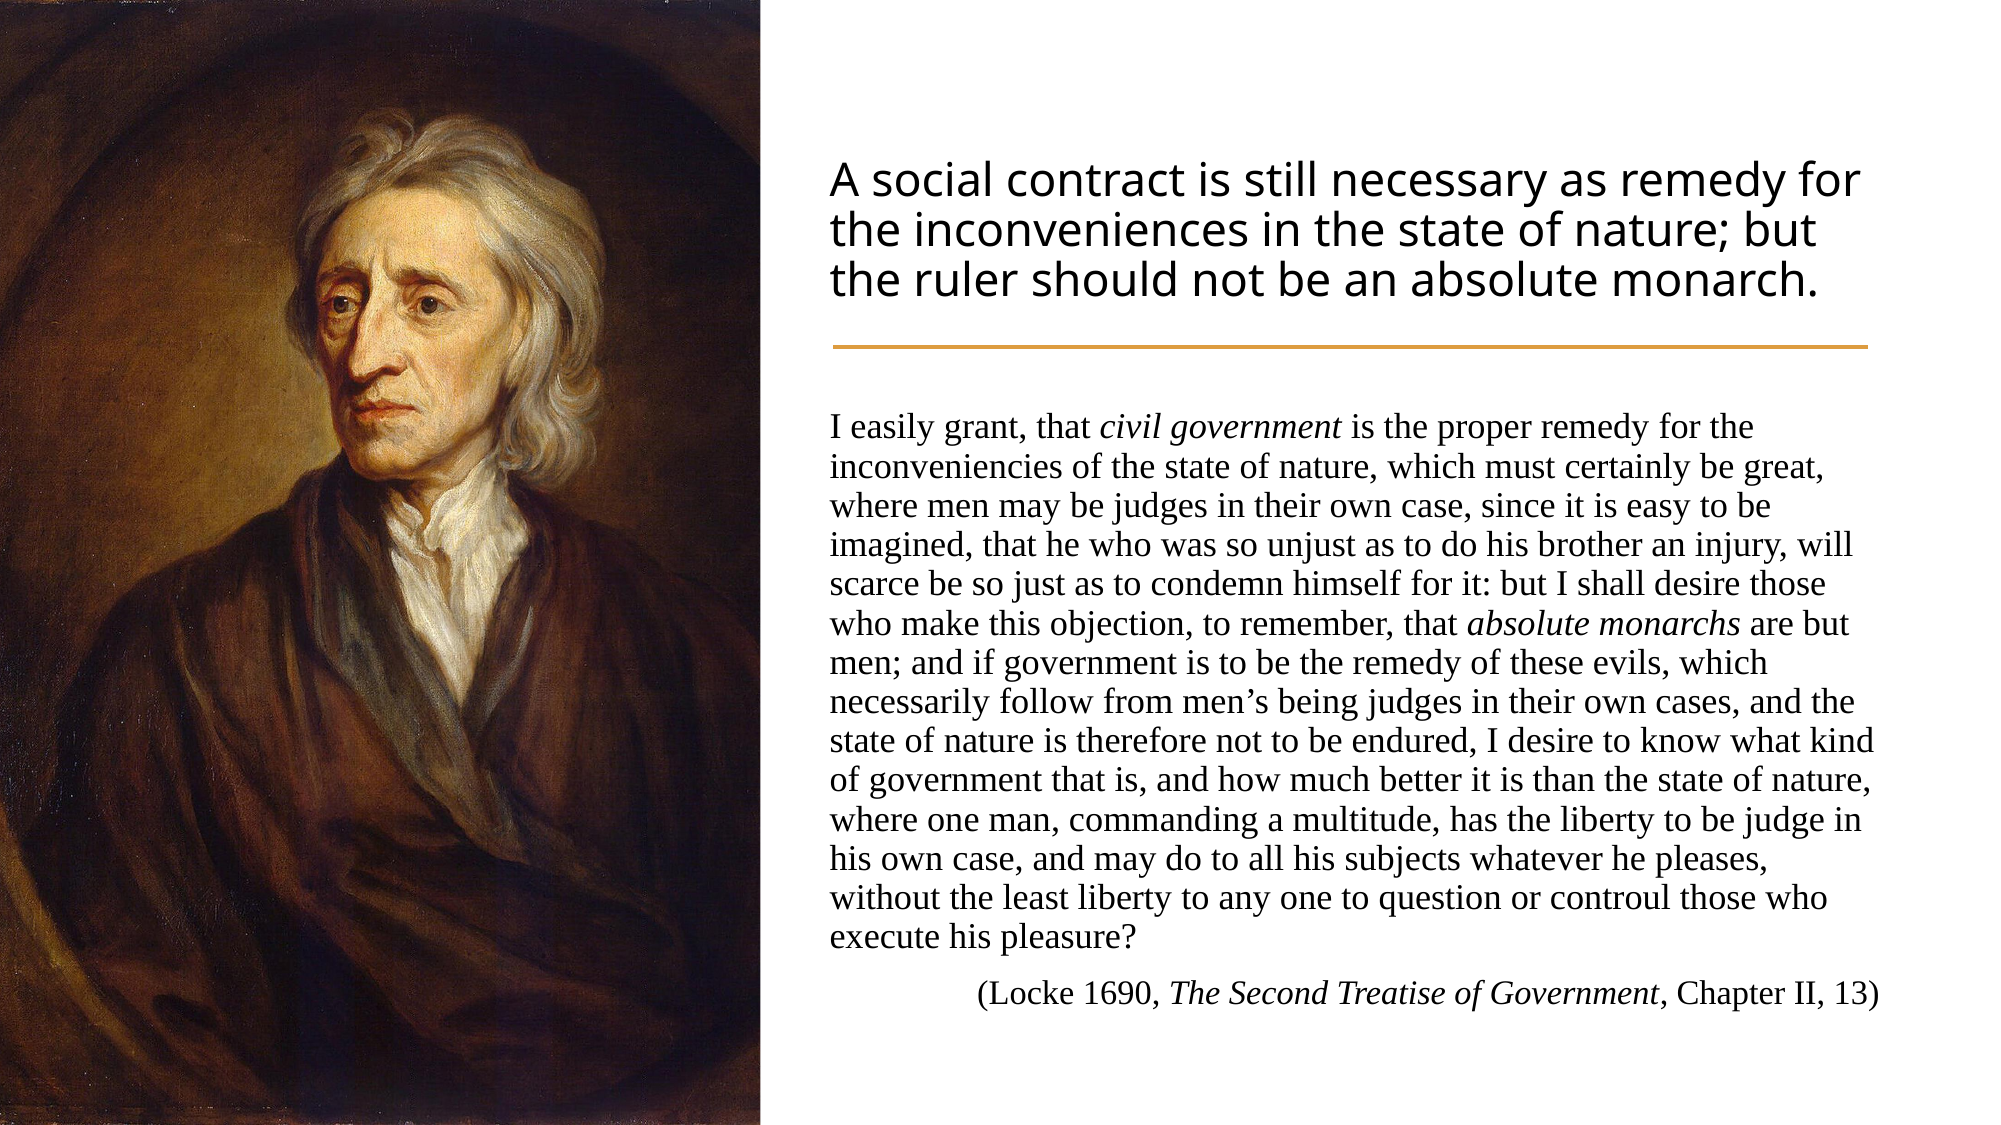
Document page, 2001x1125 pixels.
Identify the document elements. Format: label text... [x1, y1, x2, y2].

picture [0, 0, 761, 1125]
list I easily grant, that civil government is the proper remedy for the inconveniencies of the state of nature, which must certainly be great, where men may be judges in their own case, since it is easy to be imagined, that he who was so unjust as to do his brother an injury, will scarce be so just as to condemn himself for it: but I shall desire those who make this objection, to remember, that absolute monarchs are but men; and if government is to be the remedy of these evils, which necessarily follow from men’s being judges in their own cases, and the state of nature is therefore not to be endured, I desire to know what kind of government that is, and how much better it is than the state of nature, where one man, commanding a multitude, has the liberty to be judge in his own case, and may do to all his subjects whatever he pleases, without the least liberty to any one to question or controul those who execute his pleasure? (Locke 1690, The Second Treatise of Government, Chapter II, 13) [814, 399, 1895, 1021]
title A social contract is still necessary as remedy for the inconveniences in the state of nature; but the ruler should not be an absolute monarch. [814, 103, 1895, 315]
